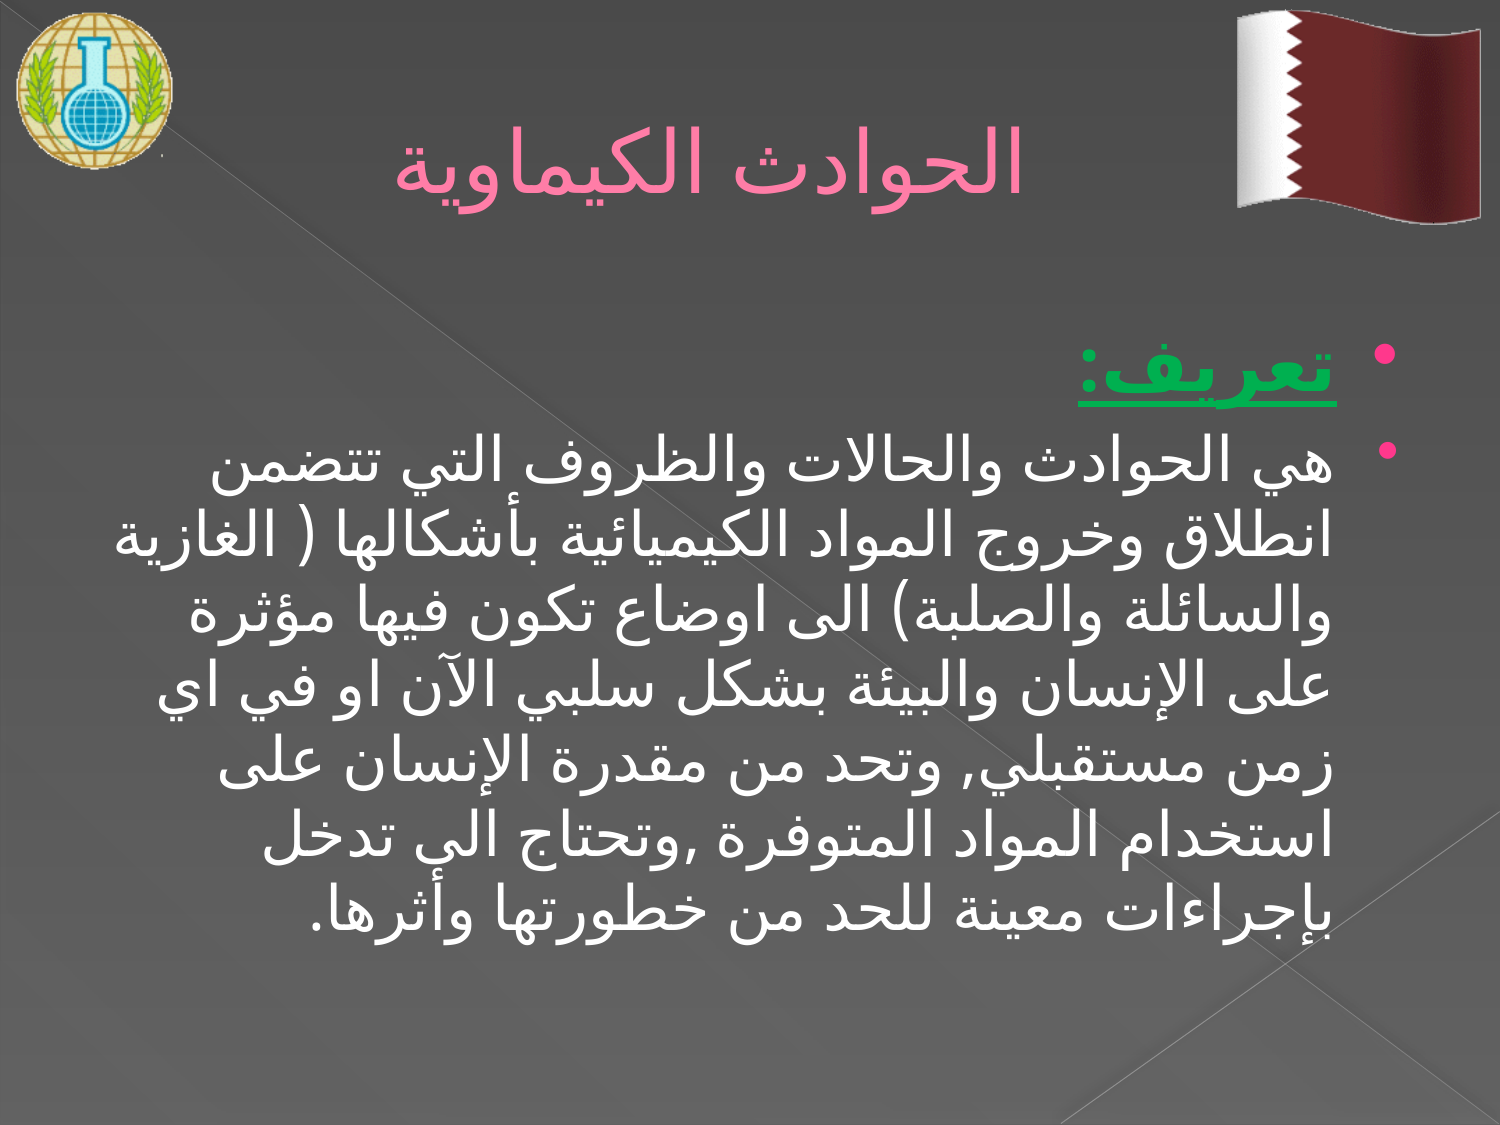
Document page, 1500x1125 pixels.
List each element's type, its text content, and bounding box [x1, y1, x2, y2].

title الحوادث الكيماوية [75, 43, 1425, 274]
list تعريف: هي الحوادث والحالات والظروف التي تتضمن انطلاق وخروج المواد الكيميائية بأشكالها ( الغازية والسائلة والصلبة) الى اوضاع تكون فيها مؤثرة على الإنسان والبيئة بشكل سلبي الآن او في اي زمن مستقبلي, وتحد من مقدرة الإنسان على استخدام المواد المتوفرة ,وتحتاج الى تدخل بإجراءات معينة للحد من خطورتها وأثرها. [75, 308, 1425, 1059]
picture [1218, 0, 1500, 239]
picture [0, 0, 188, 188]
